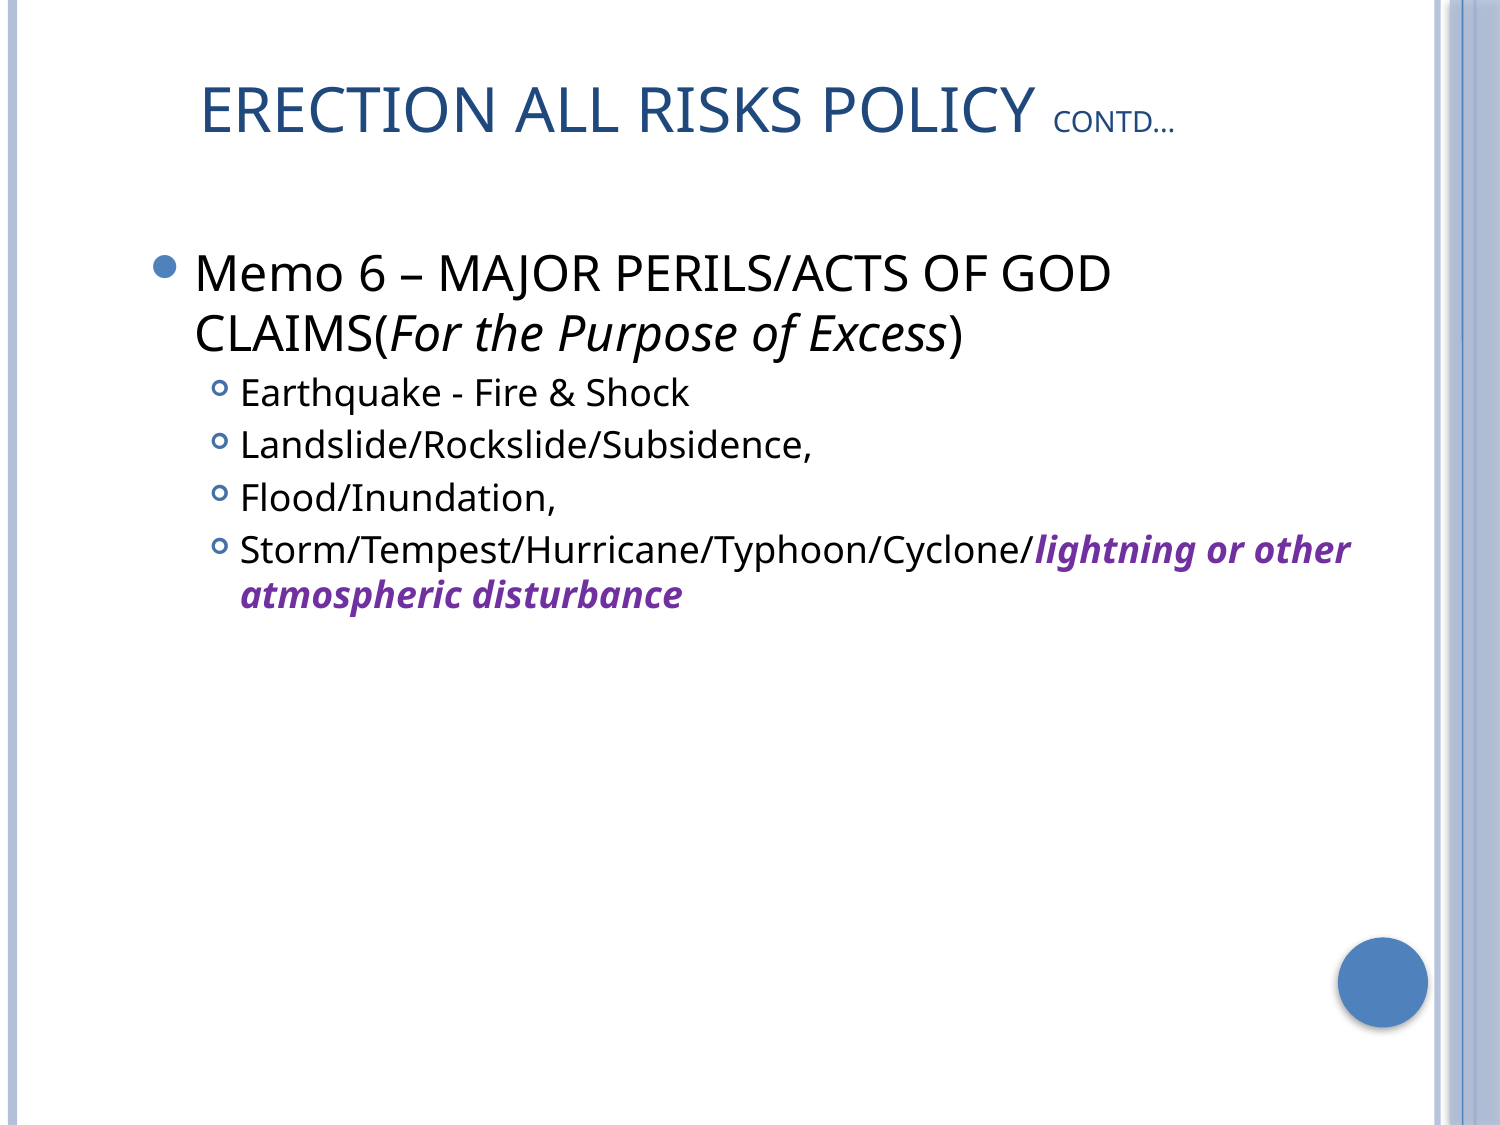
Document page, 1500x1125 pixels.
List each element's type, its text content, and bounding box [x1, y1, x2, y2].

title ERECTION ALL RISKS POLICY contd… [75, 46, 1300, 153]
list Memo 6 – MAJOR PERILS/ACTS OF GOD CLAIMS(For the Purpose of Excess) Earthquake - Fire & Shock Landslide/Rockslide/Subsidence, Flood/Inundation, Storm/Tempest/Hurricane/Typhoon/Cyclone/lightning or other atmospheric disturbance [75, 164, 1372, 1062]
